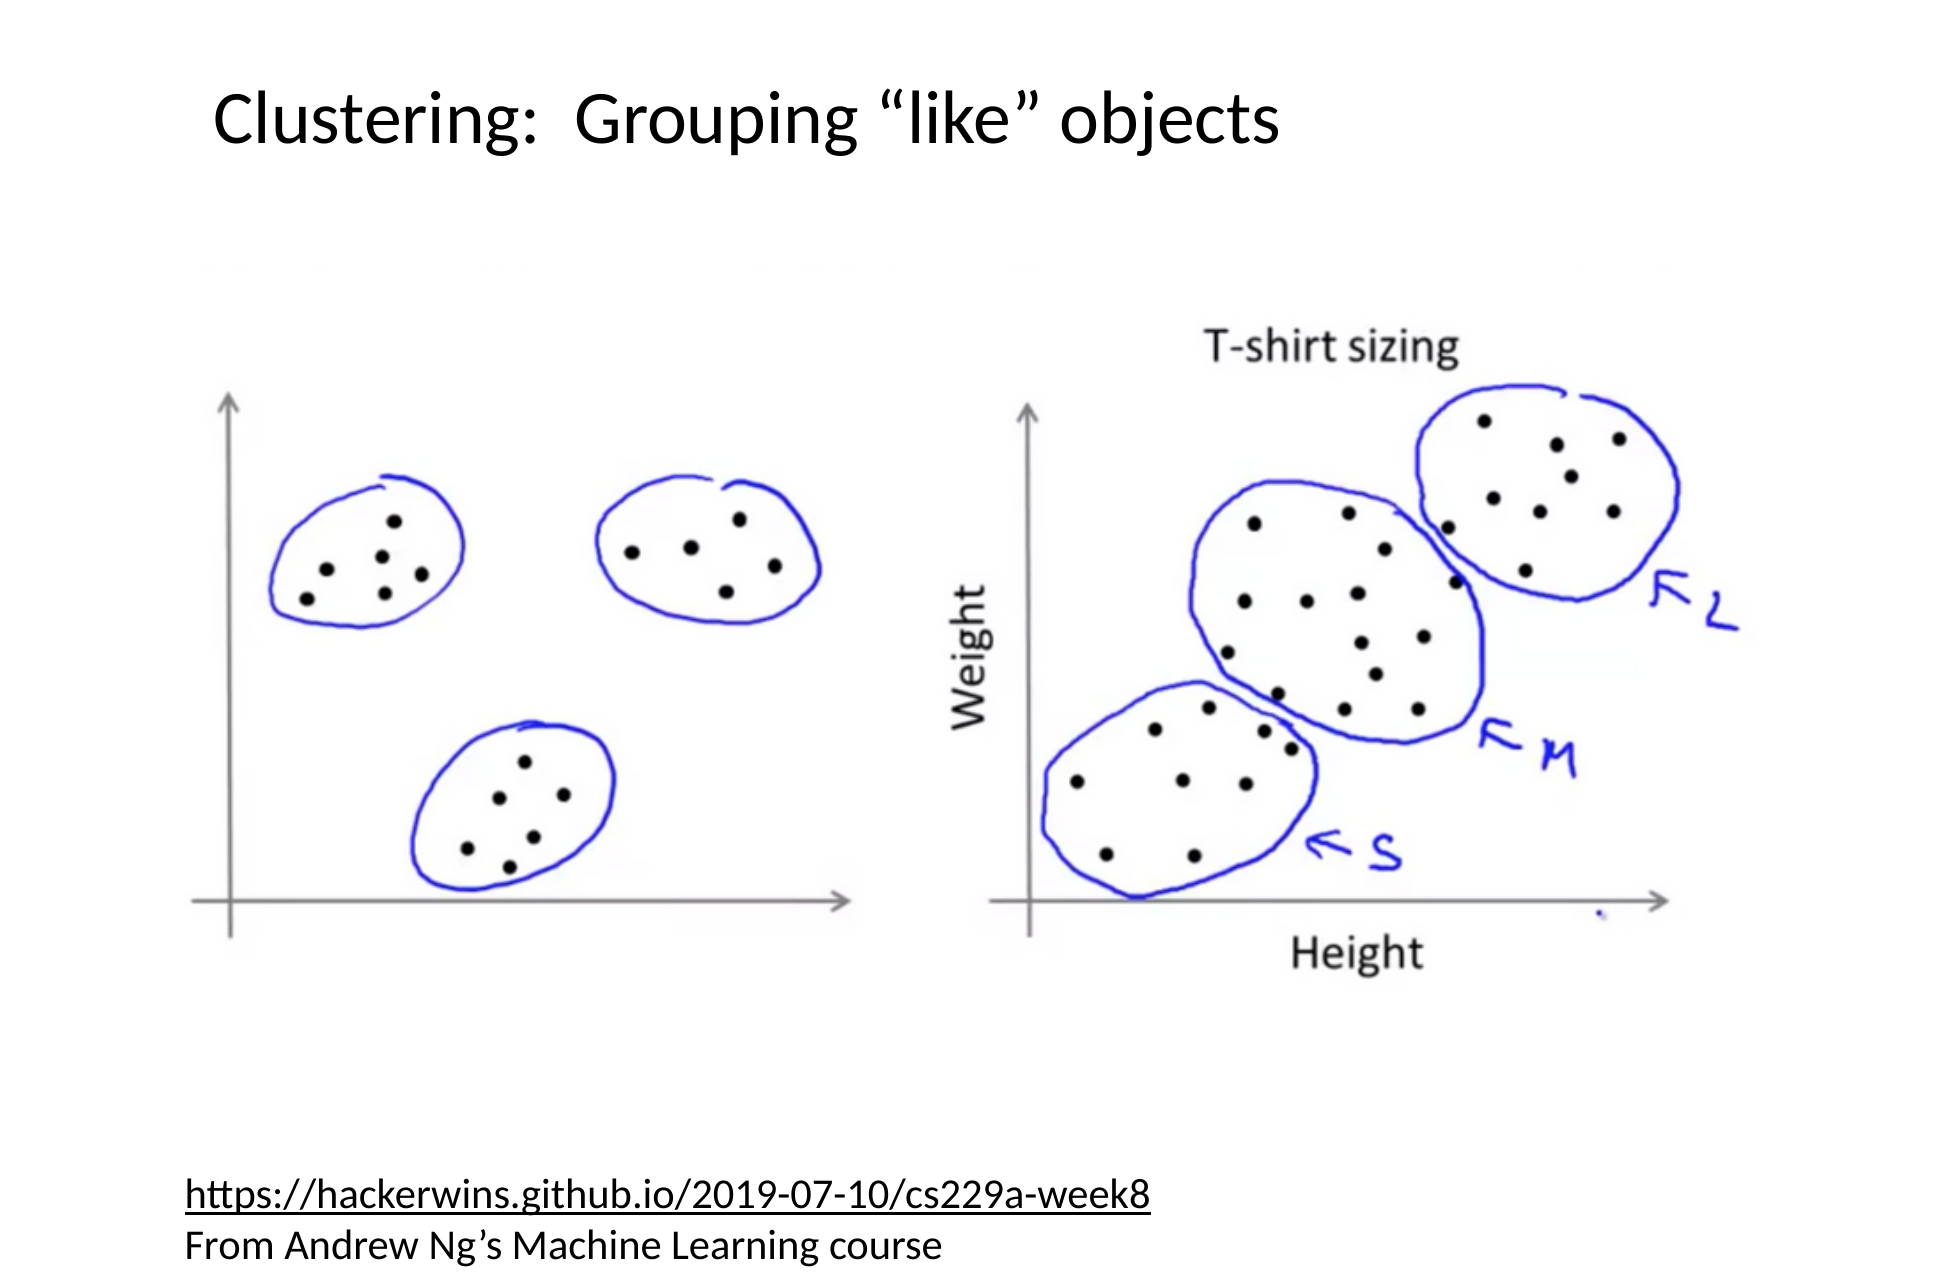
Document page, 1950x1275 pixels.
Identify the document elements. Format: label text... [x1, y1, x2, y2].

picture [129, 268, 1821, 1007]
text_box Clustering: Grouping “like” objects [198, 60, 1389, 166]
text_box https://hackerwins.github.io/2019-07-10/cs229a-week8 From Andrew Ng’s Machine Learning course [169, 1158, 1461, 1275]
